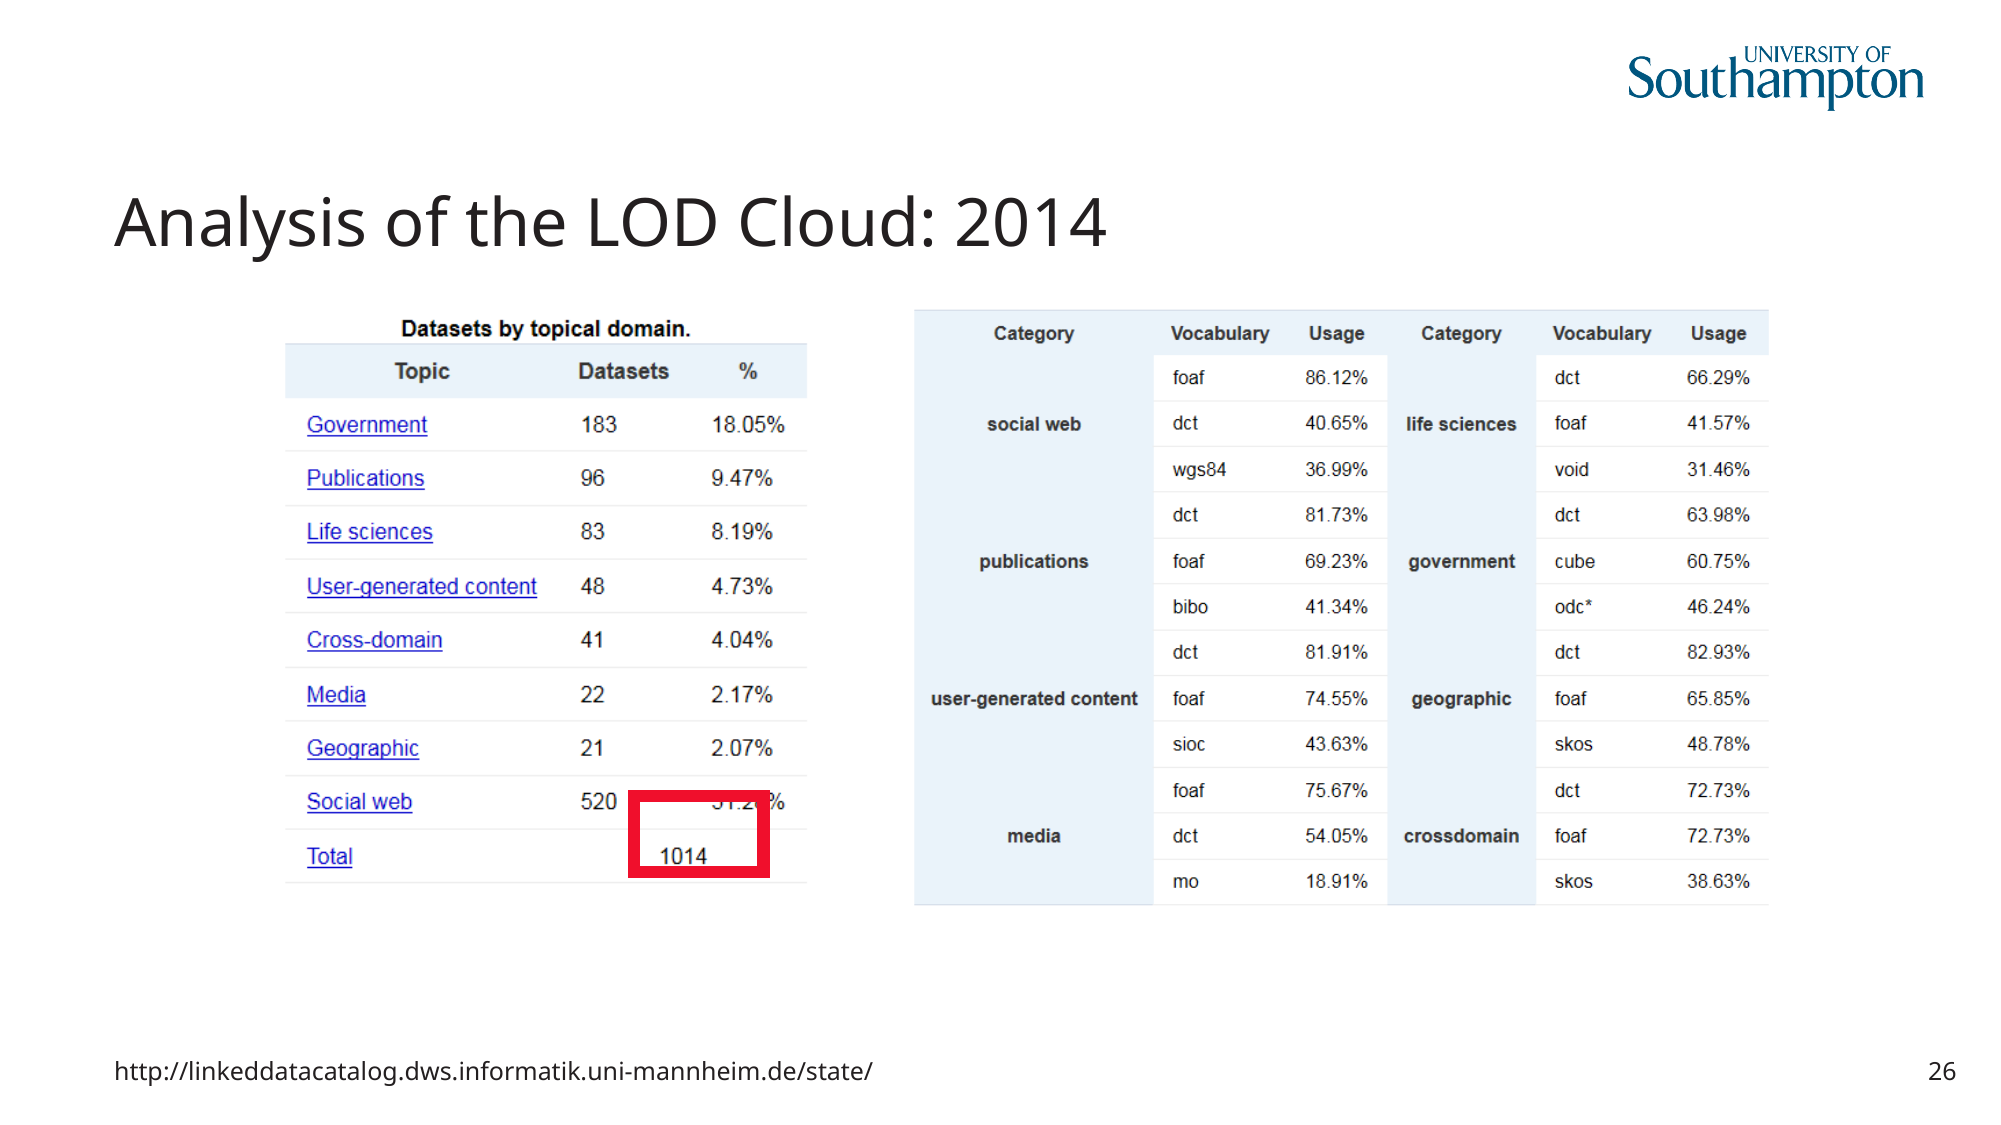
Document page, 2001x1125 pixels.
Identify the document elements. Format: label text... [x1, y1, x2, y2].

picture [1629, 46, 1924, 111]
picture [1869, 48, 1877, 60]
list http://linkeddatacatalog.dws.informatik.uni-mannheim.de/state/ [102, 1046, 1898, 1096]
picture [1629, 71, 1648, 95]
picture [232, 290, 1784, 941]
title Analysis of the LOD Cloud: 2014 [102, 113, 1898, 268]
